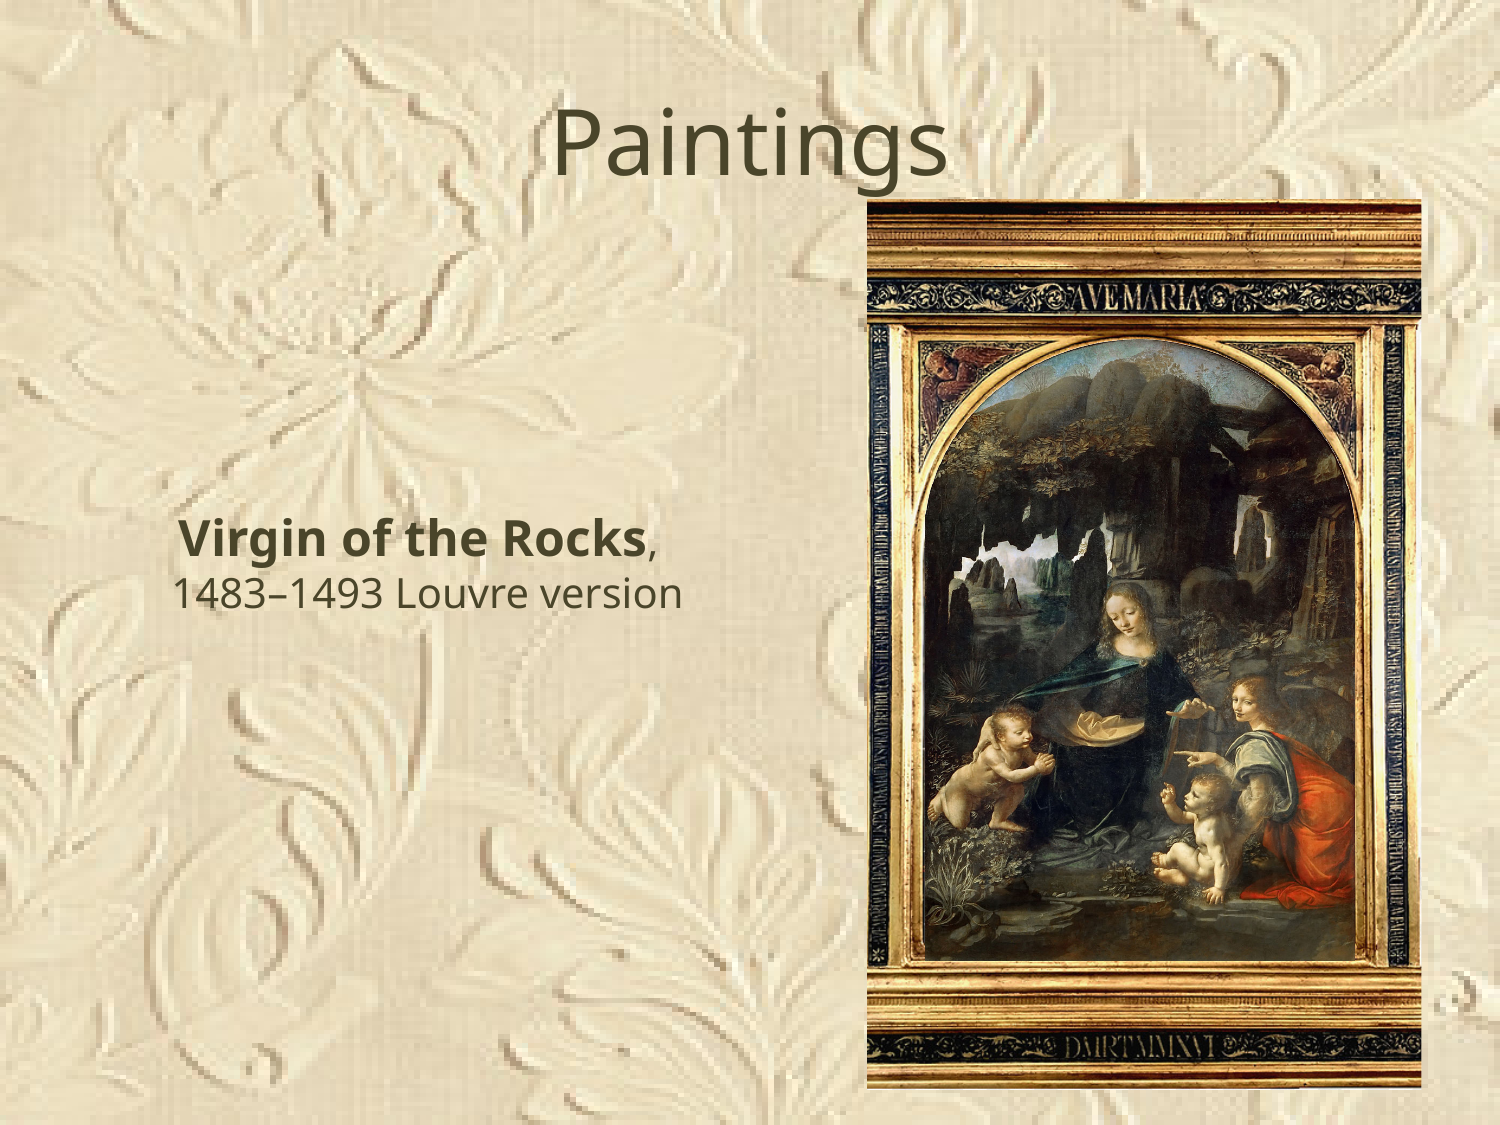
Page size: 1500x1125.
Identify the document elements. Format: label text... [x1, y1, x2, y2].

title Paintings [75, 45, 1425, 233]
picture [0, 0, 1500, 1125]
text_box Virgin of the Rocks, 1483–1493 Louvre version [140, 499, 715, 625]
